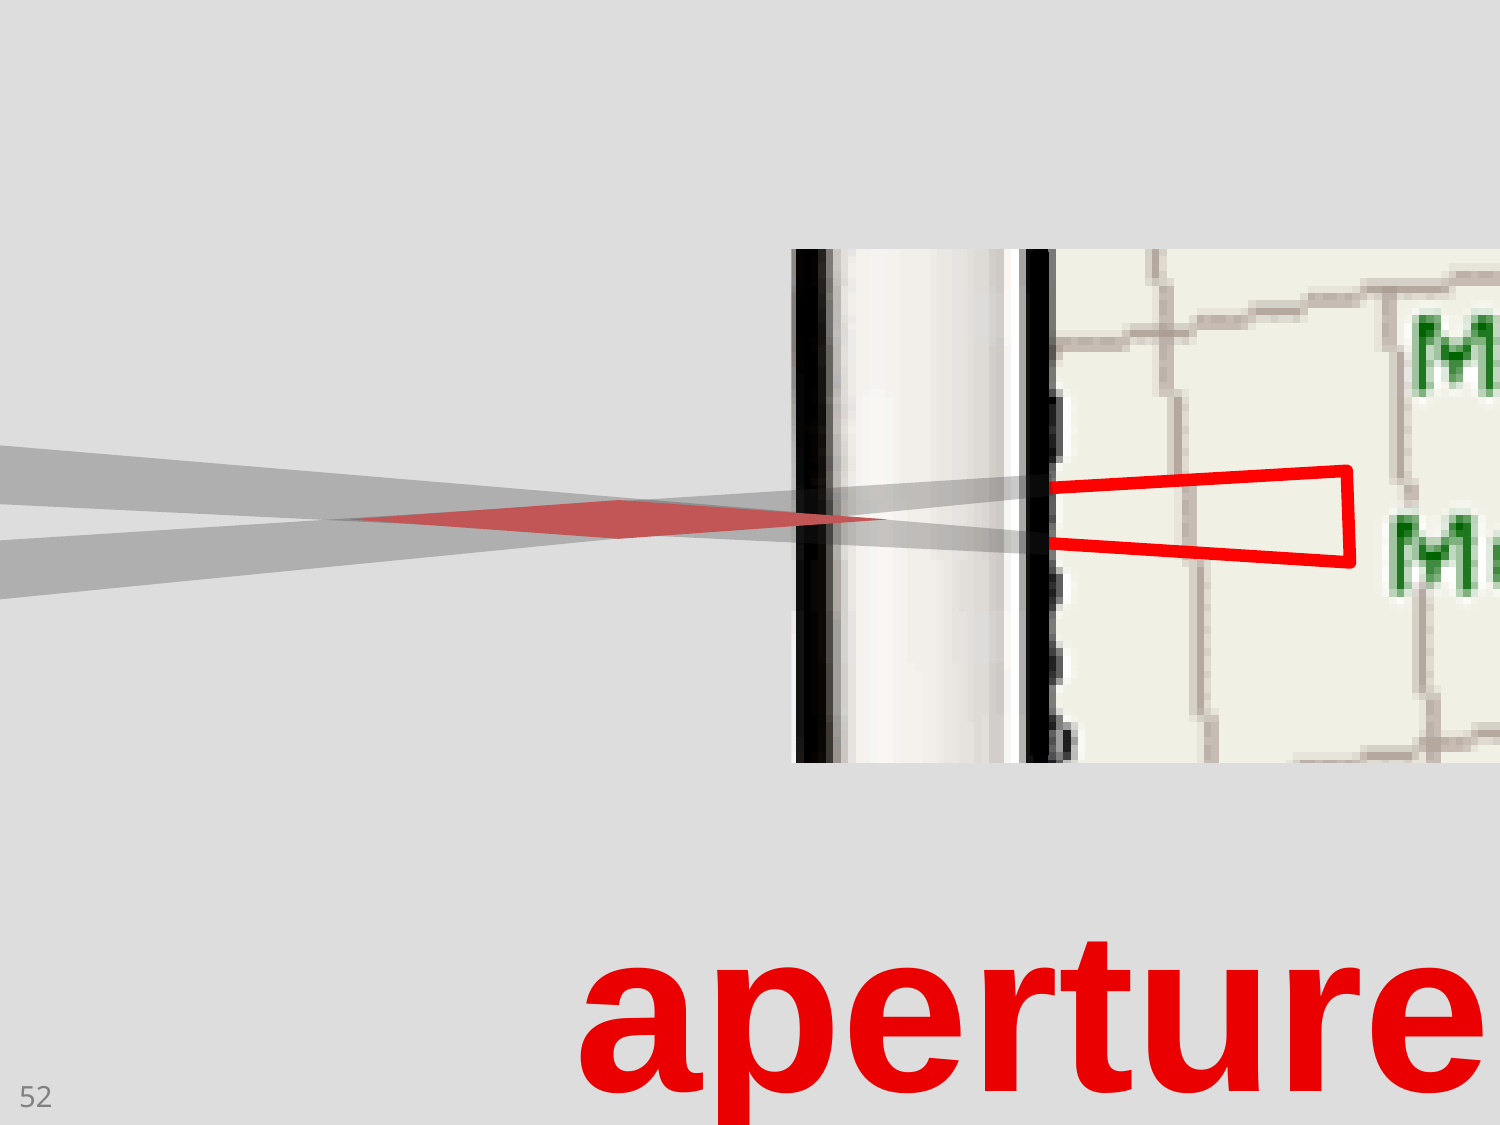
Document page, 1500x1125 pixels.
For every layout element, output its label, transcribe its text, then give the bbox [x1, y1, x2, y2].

text_box [349, 500, 786, 539]
text_box [652, 490, 786, 511]
text_box [658, 527, 786, 543]
text_box [0, 520, 613, 600]
text_box aperture [574, 862, 1492, 1125]
text_box [0, 445, 784, 523]
picture [791, 249, 1500, 764]
slide_number 52 [3, 1070, 255, 1125]
